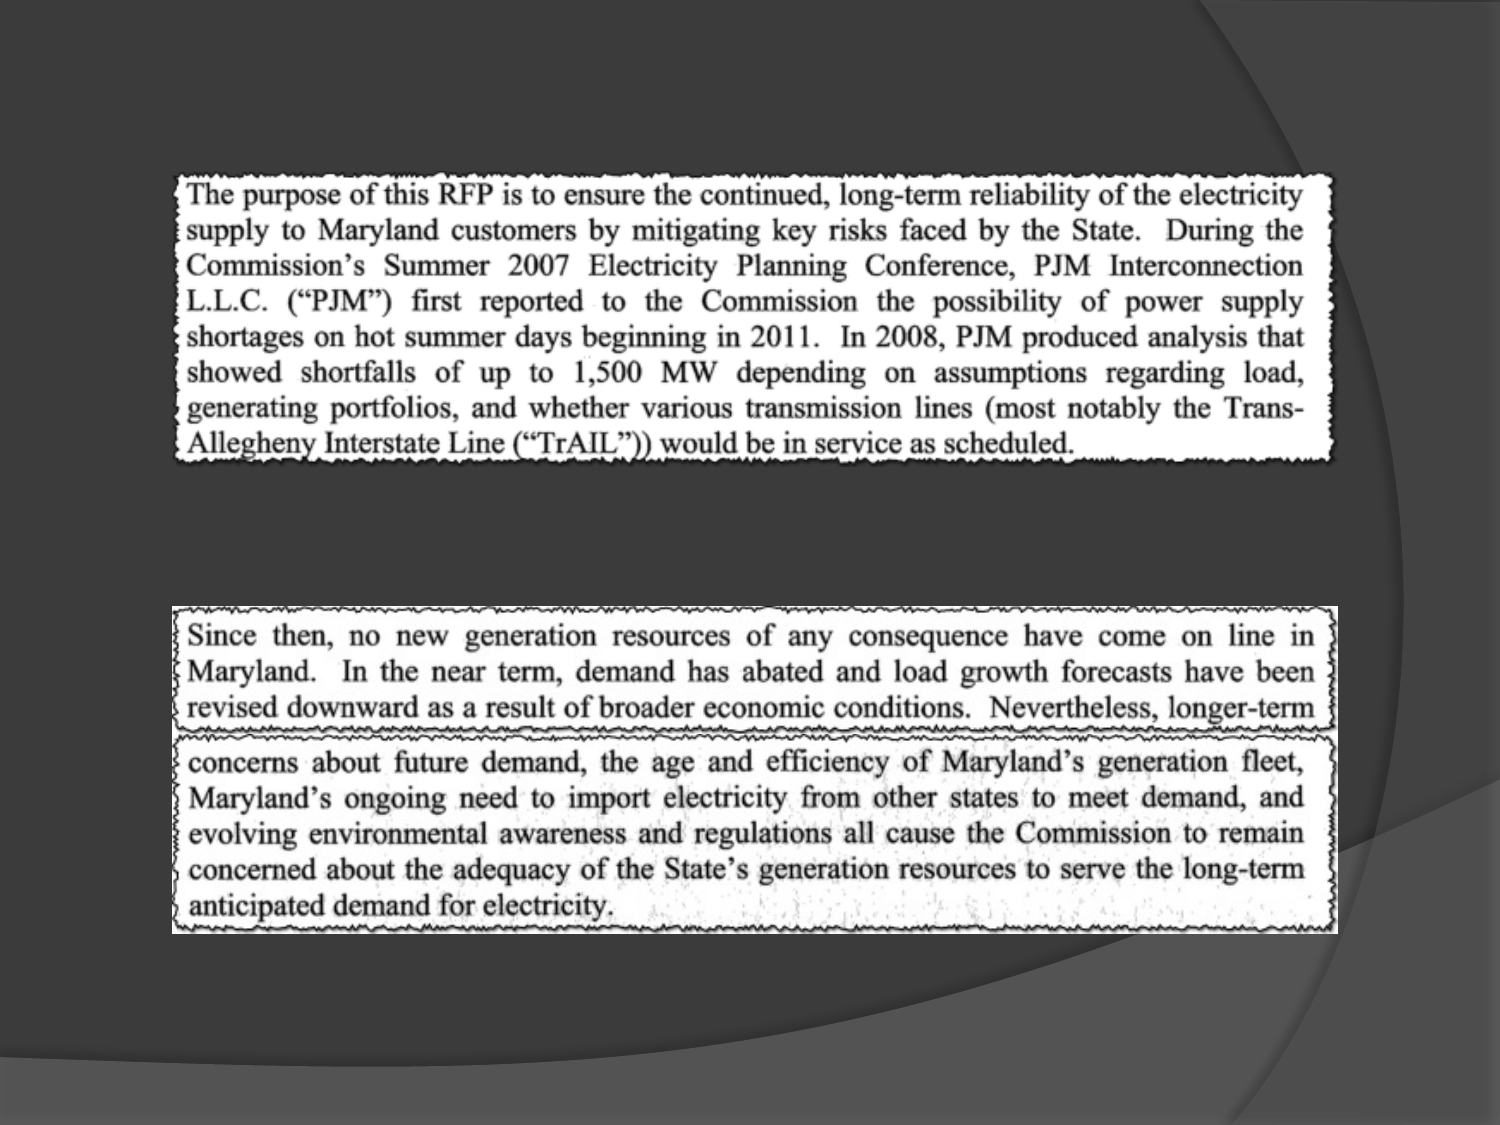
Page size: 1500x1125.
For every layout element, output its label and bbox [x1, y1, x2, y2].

picture [171, 734, 1338, 934]
picture [171, 606, 1338, 728]
picture [171, 171, 1338, 467]
